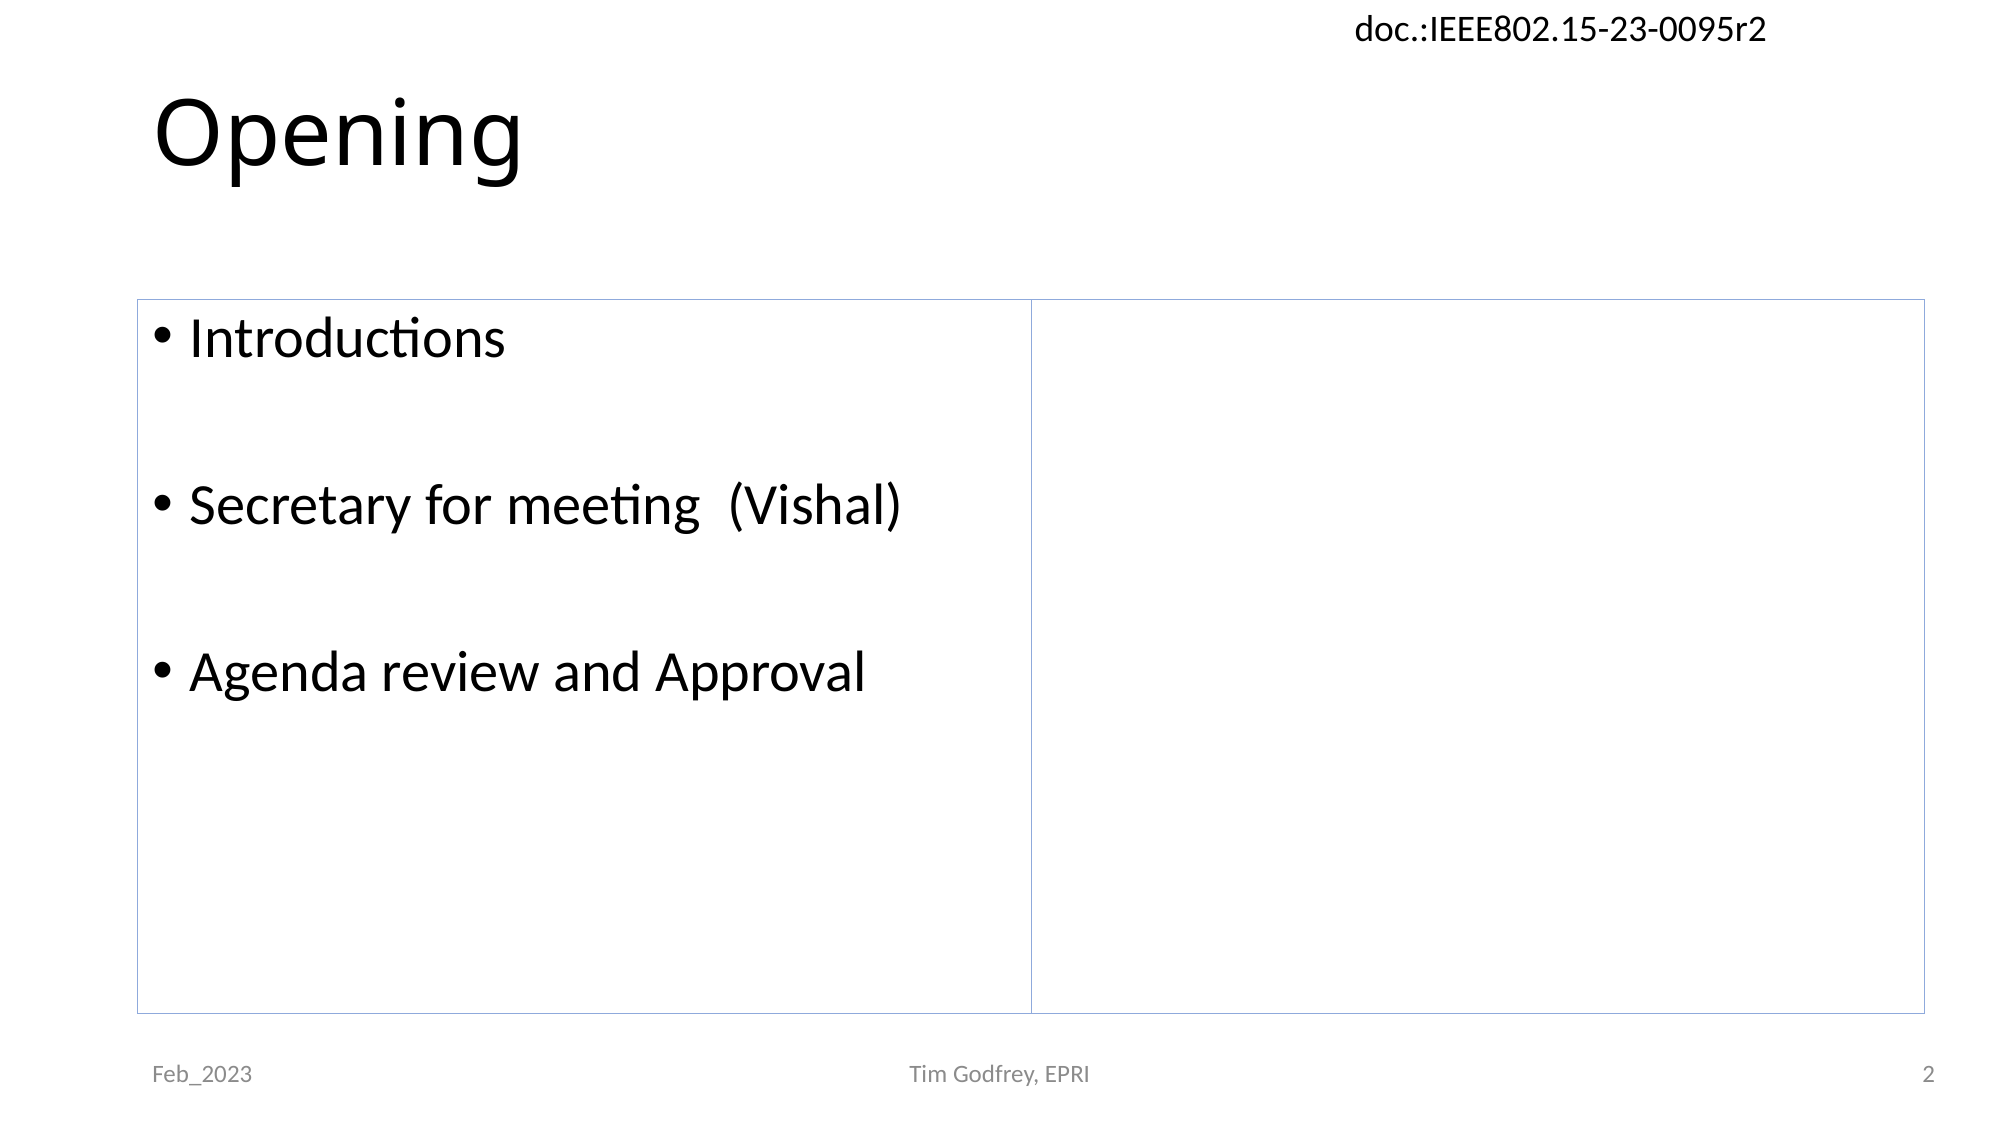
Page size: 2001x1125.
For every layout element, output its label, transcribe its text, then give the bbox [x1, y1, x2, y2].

slide_number 2 [1462, 1042, 1950, 1103]
list Introductions Secretary for meeting (Vishal) Agenda review and Approval [137, 299, 1031, 1014]
slide_number Feb_2023 [137, 1042, 588, 1103]
title Opening [137, 59, 1863, 213]
text_box [1031, 299, 1925, 1014]
footer Tim Godfrey, EPRI [662, 1042, 1338, 1103]
